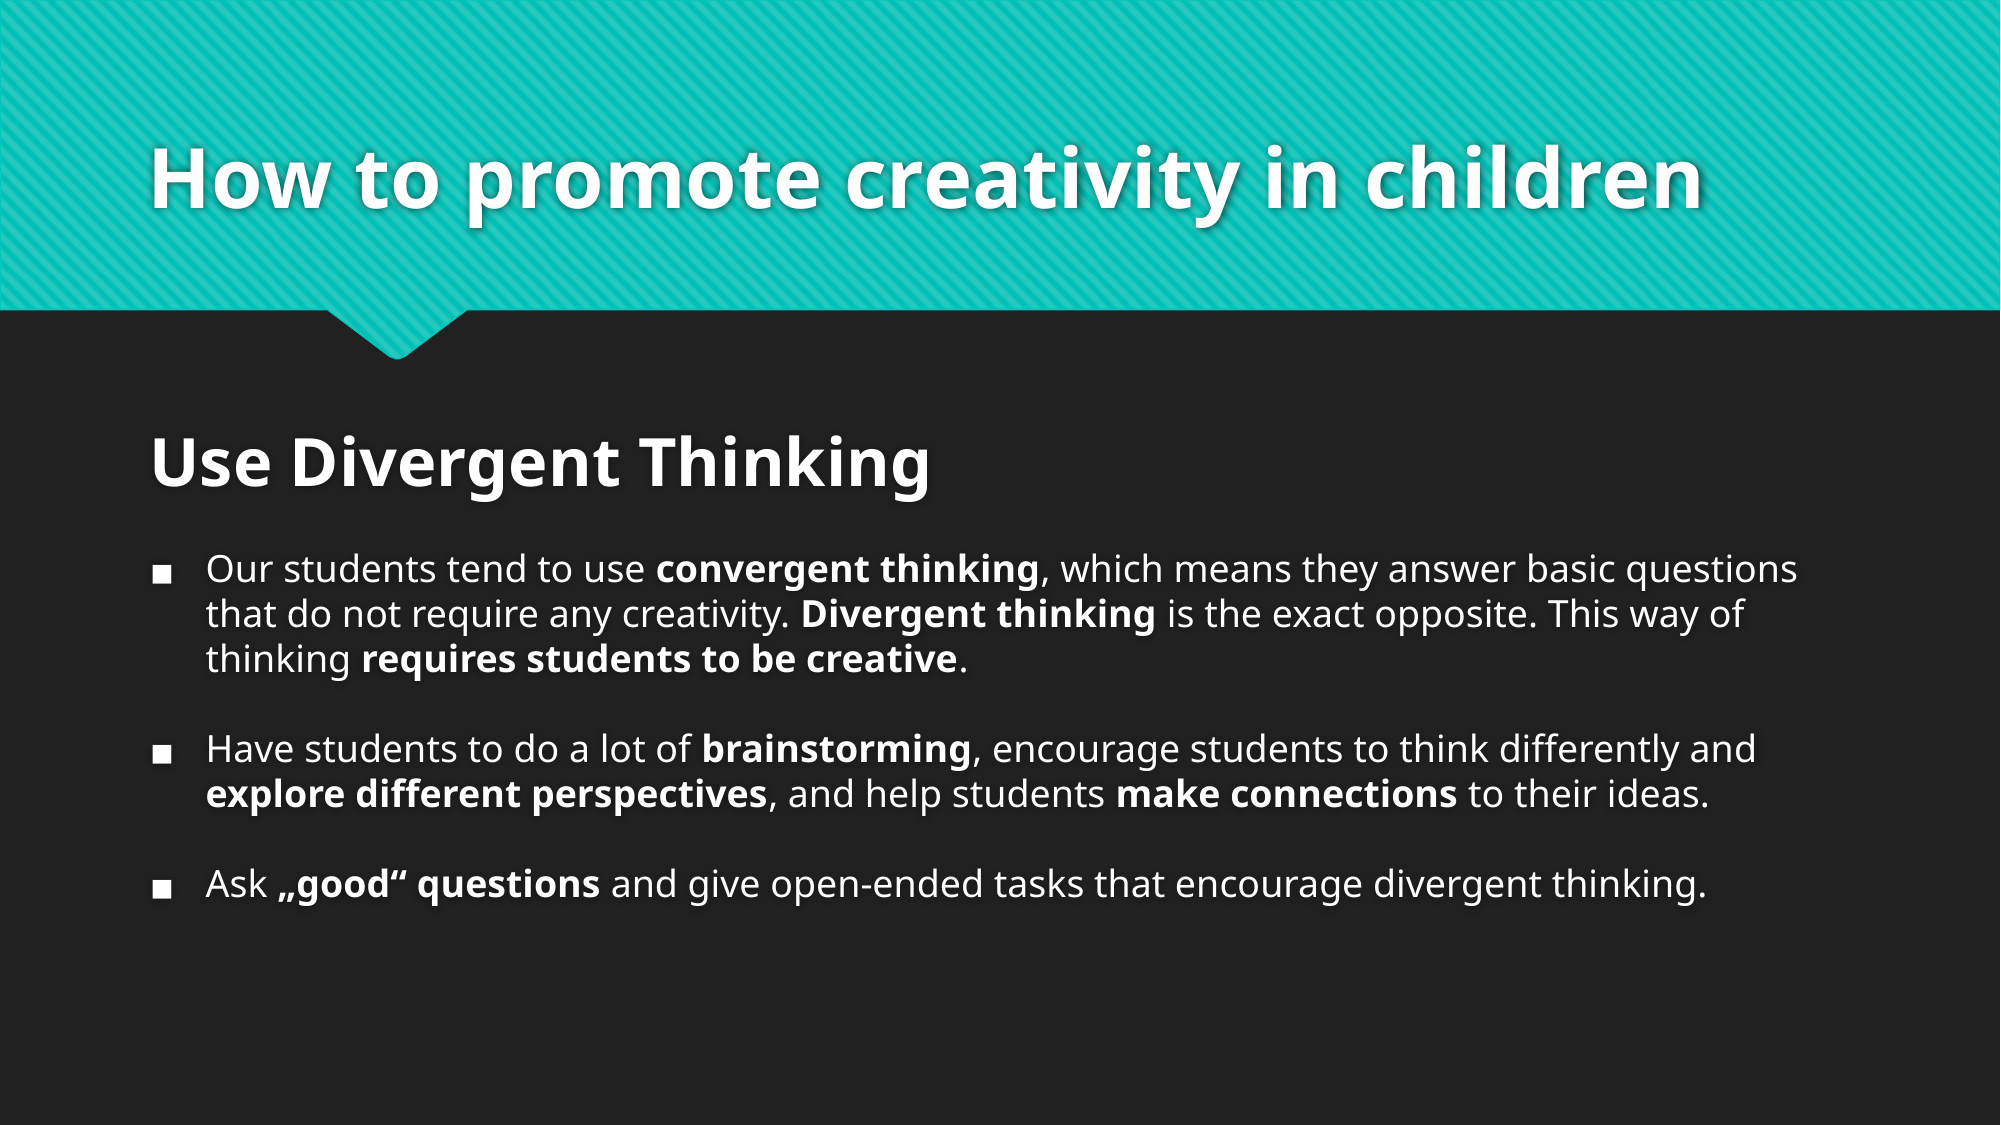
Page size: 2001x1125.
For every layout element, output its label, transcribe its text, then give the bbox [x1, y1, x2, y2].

picture [1, 1, 1999, 357]
title How to promote creativity in children [132, 73, 1868, 233]
list Use Divergent Thinking Our students tend to use convergent thinking, which means they answer basic questions that do not require any creativity. Divergent thinking is the exact opposite. This way of thinking requires students to be creative. Have students to do a lot of brainstorming, encourage students to think differently and explore different perspectives, and help students make connections to their ideas. Ask „good“ questions and give open-ended tasks that encourage divergent thinking. [134, 364, 1866, 962]
